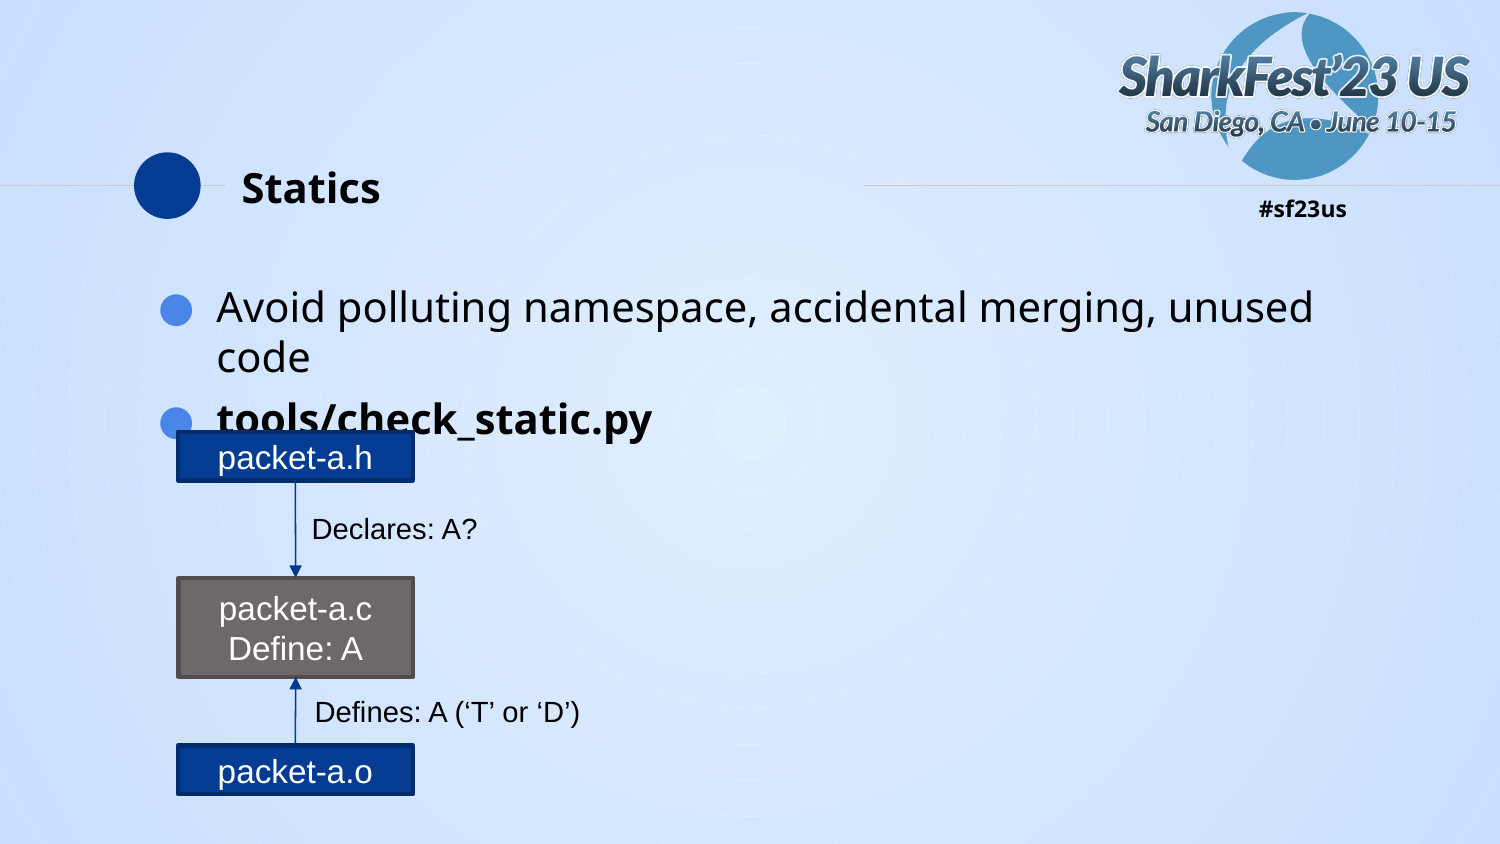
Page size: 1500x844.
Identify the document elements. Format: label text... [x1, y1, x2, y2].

text_box packet-a.o [176, 743, 415, 796]
text_box packet-a.h [176, 430, 415, 483]
picture [1119, 12, 1470, 180]
title Statics [226, 151, 863, 223]
list Avoid polluting namespace, accidental merging, unused code tools/check_static.py [126, 265, 1411, 796]
text_box Defines: A (‘T’ or ‘D’) [300, 685, 596, 736]
text_box packet-a.c Define: A [176, 576, 415, 679]
text_box Declares: A? [300, 502, 493, 553]
